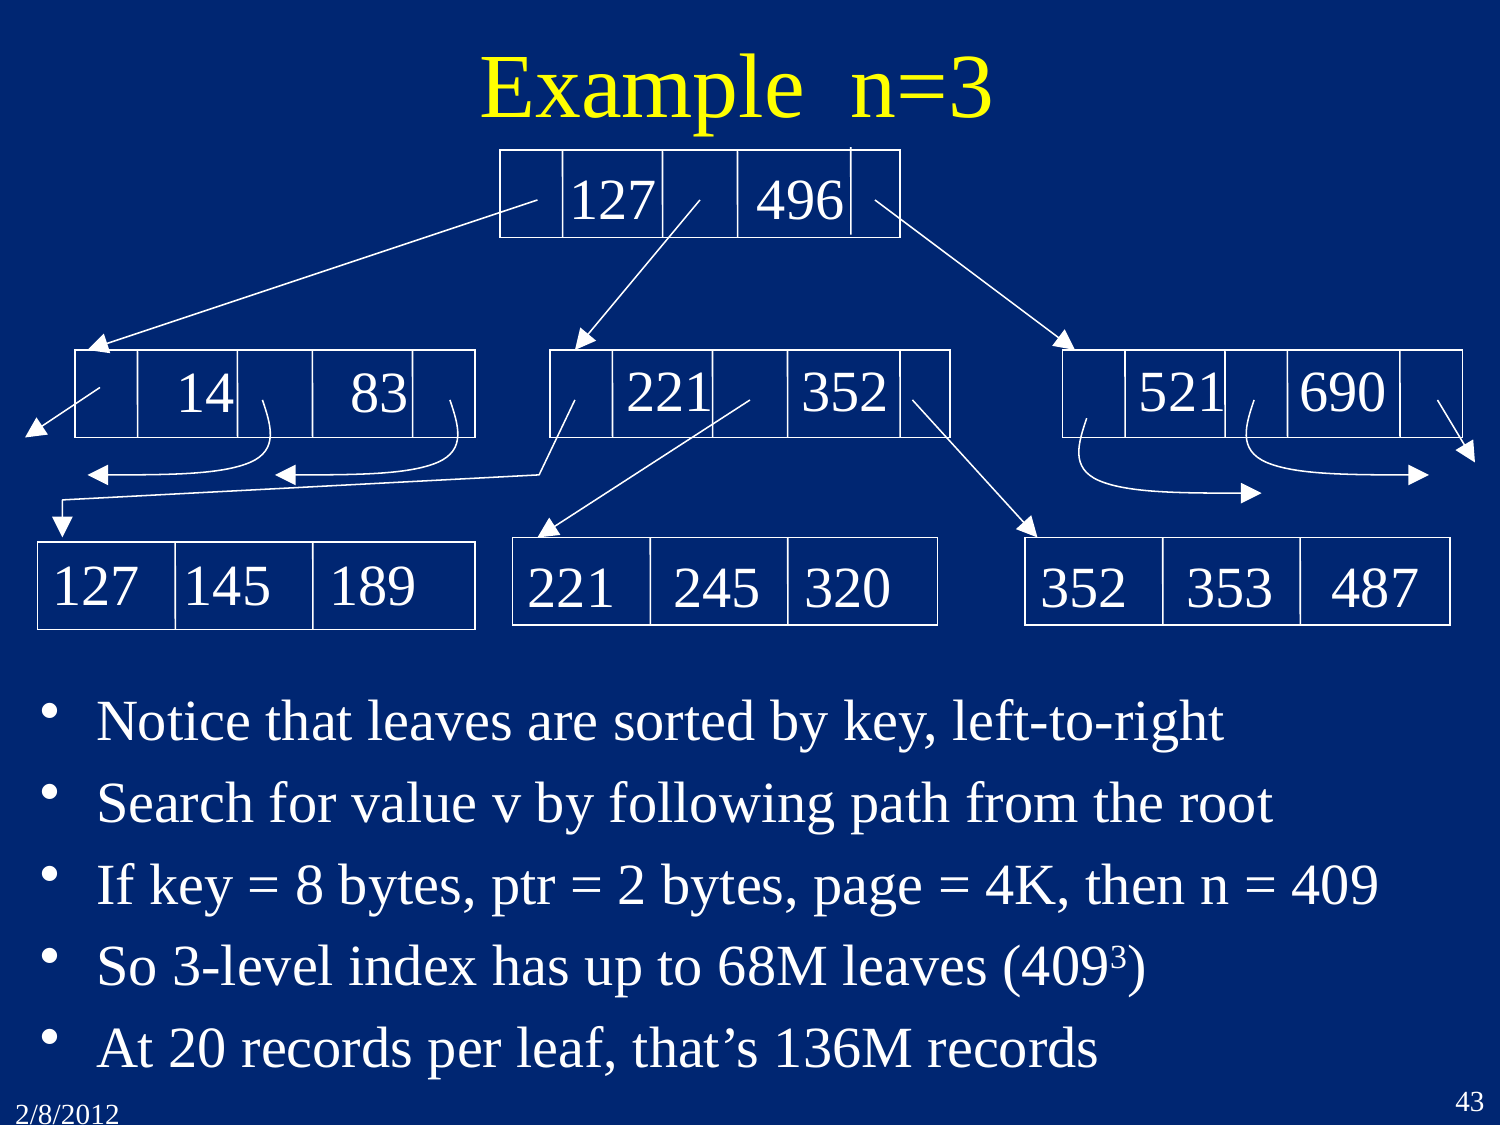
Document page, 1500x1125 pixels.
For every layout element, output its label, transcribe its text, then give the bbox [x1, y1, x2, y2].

text_box [1288, 349, 1463, 438]
text_box [1437, 399, 1475, 463]
text_box [738, 149, 900, 238]
text_box 521 690 [1124, 345, 1402, 349]
text_box [87, 447, 268, 486]
text_box [500, 149, 562, 238]
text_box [1024, 537, 1451, 628]
text_box [663, 149, 737, 238]
text_box Notice that leaves are sorted by key, left-to-right Search for value v by following path from the root If key = 8 bytes, ptr = 2 bytes, page = 4K, then n = 409 So 3-level index has up to 68M leaves (4093) At 20 records per leaf, that’s 136M records [24, 675, 1488, 1088]
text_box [37, 539, 476, 630]
text_box [613, 349, 712, 438]
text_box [74, 346, 476, 438]
text_box [1078, 418, 1262, 504]
title Example n=3 [99, 24, 1375, 138]
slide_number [0, 1087, 176, 1125]
text_box [574, 199, 701, 350]
text_box [52, 399, 575, 537]
text_box [901, 349, 950, 438]
text_box 221 352 [611, 345, 904, 349]
text_box [274, 447, 456, 486]
text_box [788, 349, 900, 438]
text_box [1126, 349, 1287, 438]
text_box [1246, 399, 1430, 486]
text_box [538, 399, 751, 535]
text_box [24, 408, 69, 438]
text_box [563, 149, 662, 238]
text_box [92, 199, 538, 345]
text_box [549, 349, 612, 438]
text_box [1062, 349, 1125, 438]
text_box [713, 349, 787, 438]
slide_number 43 [1387, 1074, 1500, 1125]
text_box [874, 199, 1075, 350]
text_box [912, 399, 1037, 535]
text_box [512, 537, 938, 628]
